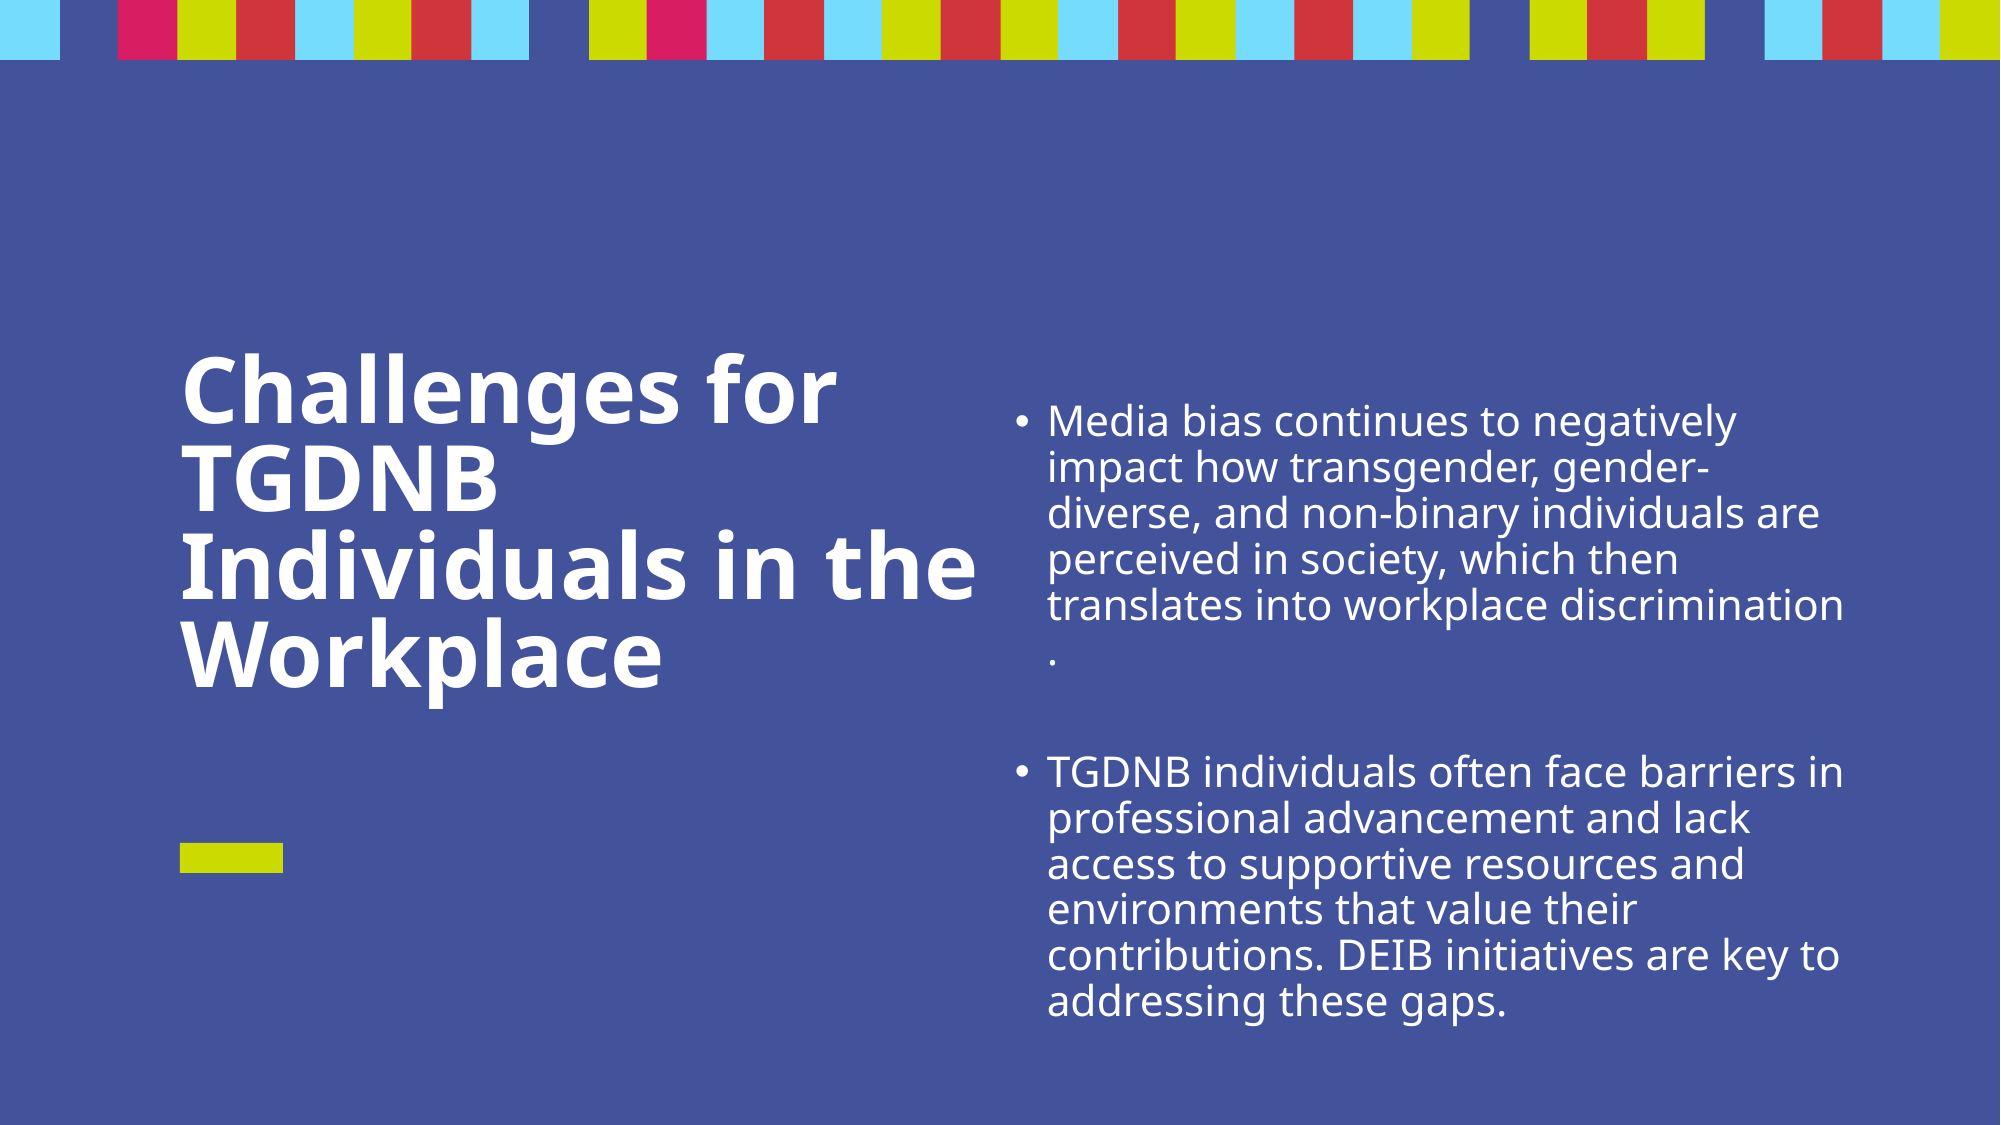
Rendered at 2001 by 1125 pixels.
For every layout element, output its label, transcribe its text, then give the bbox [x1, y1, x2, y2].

title Challenges for TGDNB Individuals in the Workplace [180, 135, 1005, 705]
text_box Media bias continues to negatively impact how transgender, gender-diverse, and non-binary individuals are perceived in society, which then translates into workplace discrimination​. TGDNB individuals often face barriers in professional advancement and lack access to supportive resources and environments that value their contributions. DEIB initiatives are key to addressing these gaps​. [999, 392, 1863, 1040]
